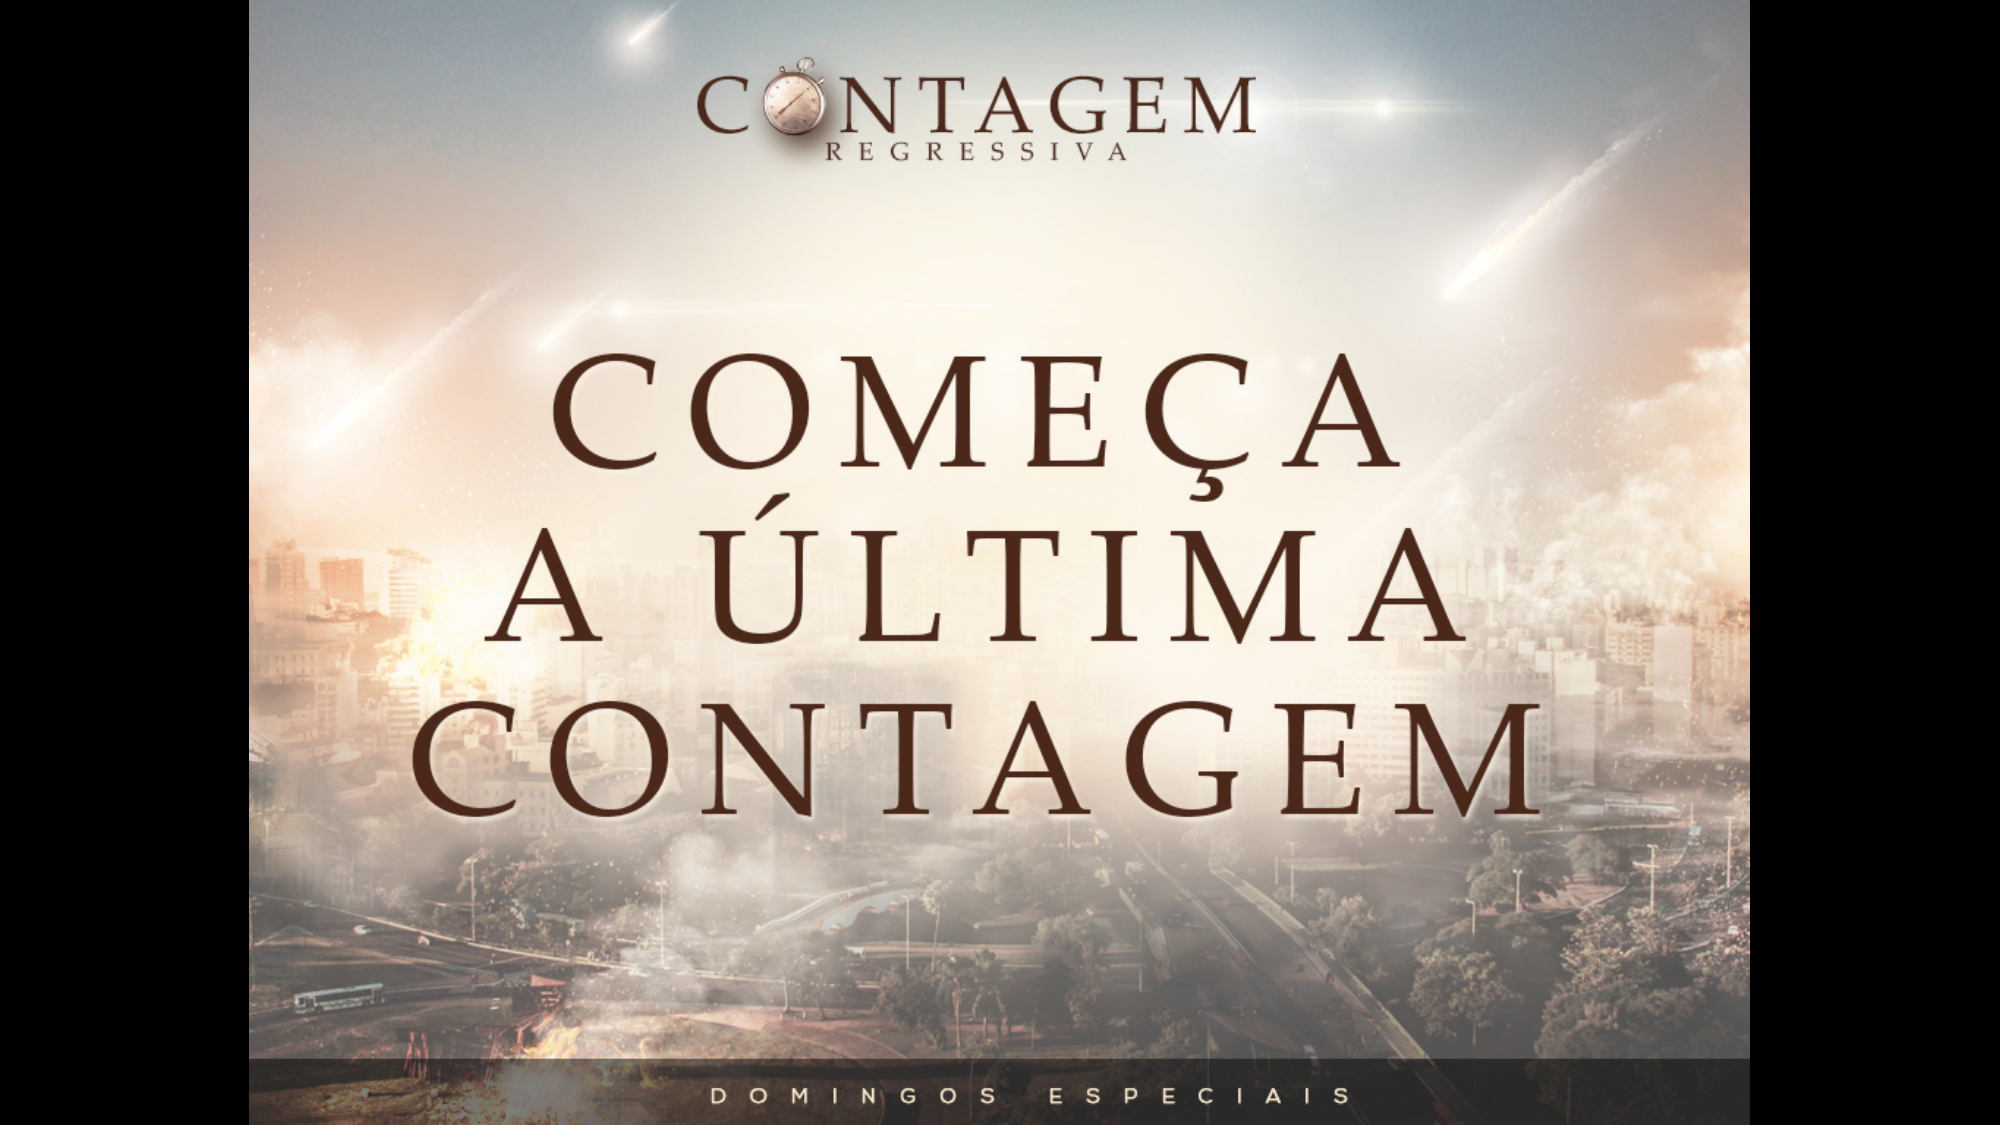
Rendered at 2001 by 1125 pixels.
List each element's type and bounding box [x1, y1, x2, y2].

picture [249, 0, 1750, 1125]
